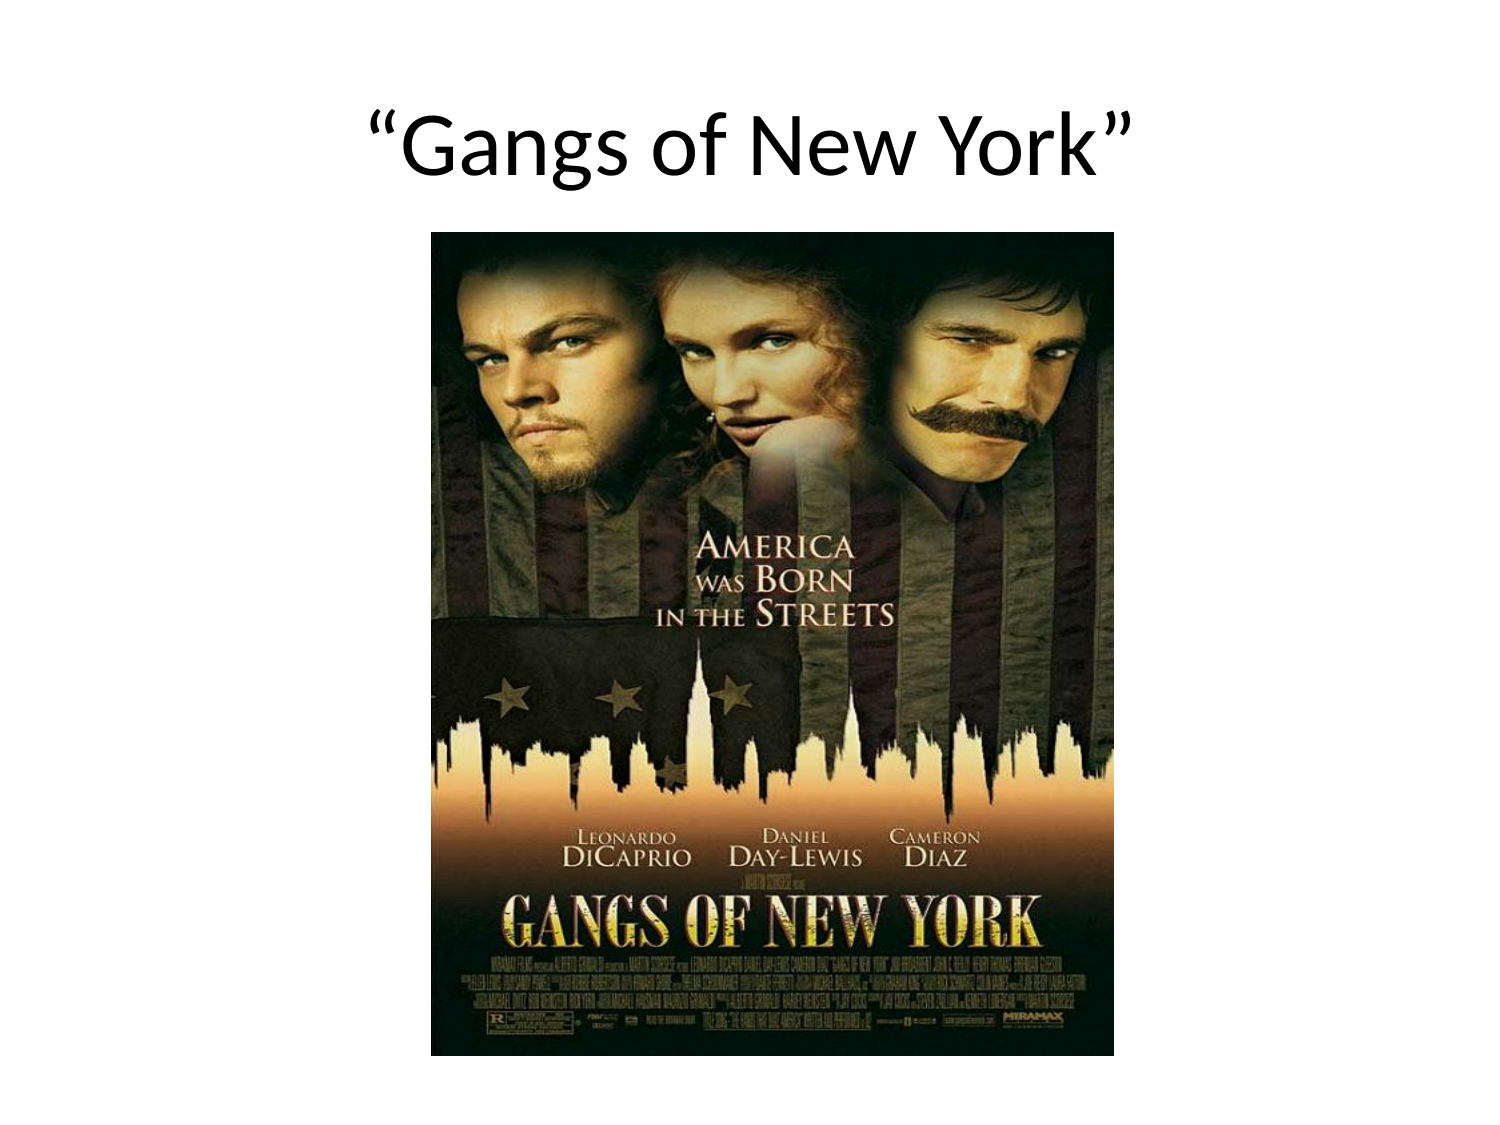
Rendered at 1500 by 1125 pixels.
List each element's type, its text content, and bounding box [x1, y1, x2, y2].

title “Gangs of New York” [75, 45, 1425, 233]
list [117, 197, 1469, 1100]
